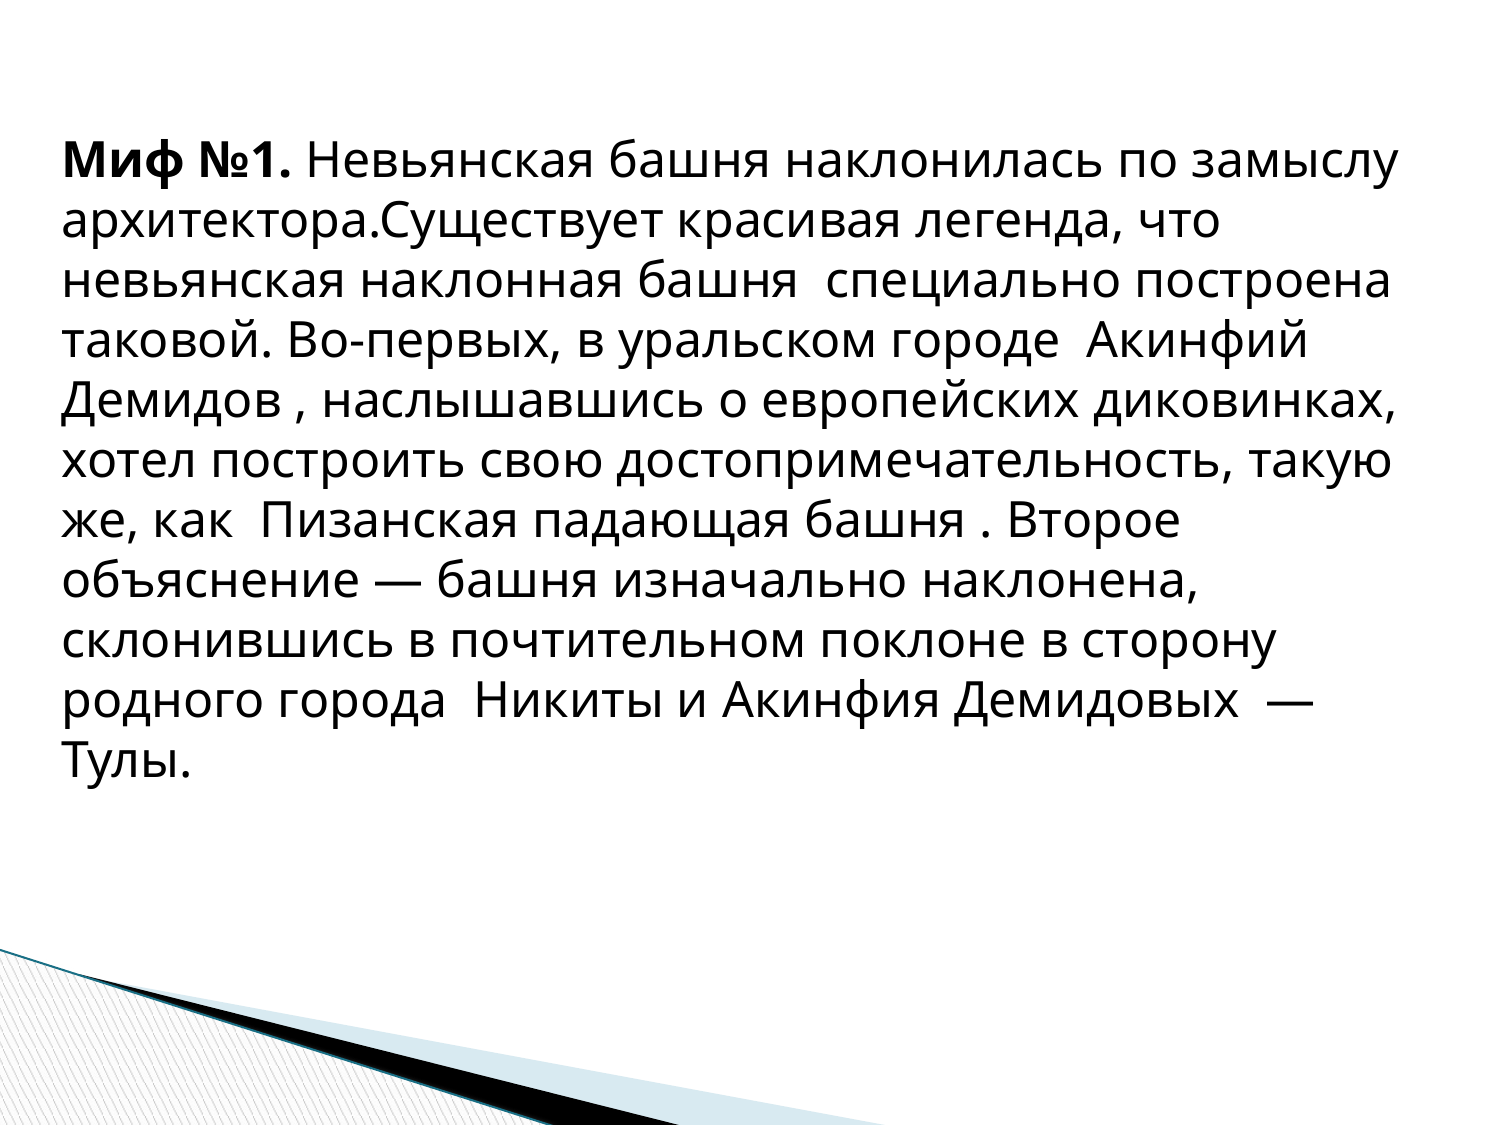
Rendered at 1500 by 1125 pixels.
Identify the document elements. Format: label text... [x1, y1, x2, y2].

text_box Миф №1. Невьянская башня наклонилась по замыслу архитектора.Существует красивая легенда, что невьянская наклонная башня специально построена таковой. Во-первых, в уральском городе Акинфий Демидов , наслышавшись о европейских диковинках, хотел построить свою достопримечательность, такую же, как Пизанская падающая башня . Второе объяснение — башня изначально наклонена, склонившись в почтительном поклоне в сторону родного города Никиты и Акинфия Демидовых — Тулы. [46, 0, 1418, 795]
